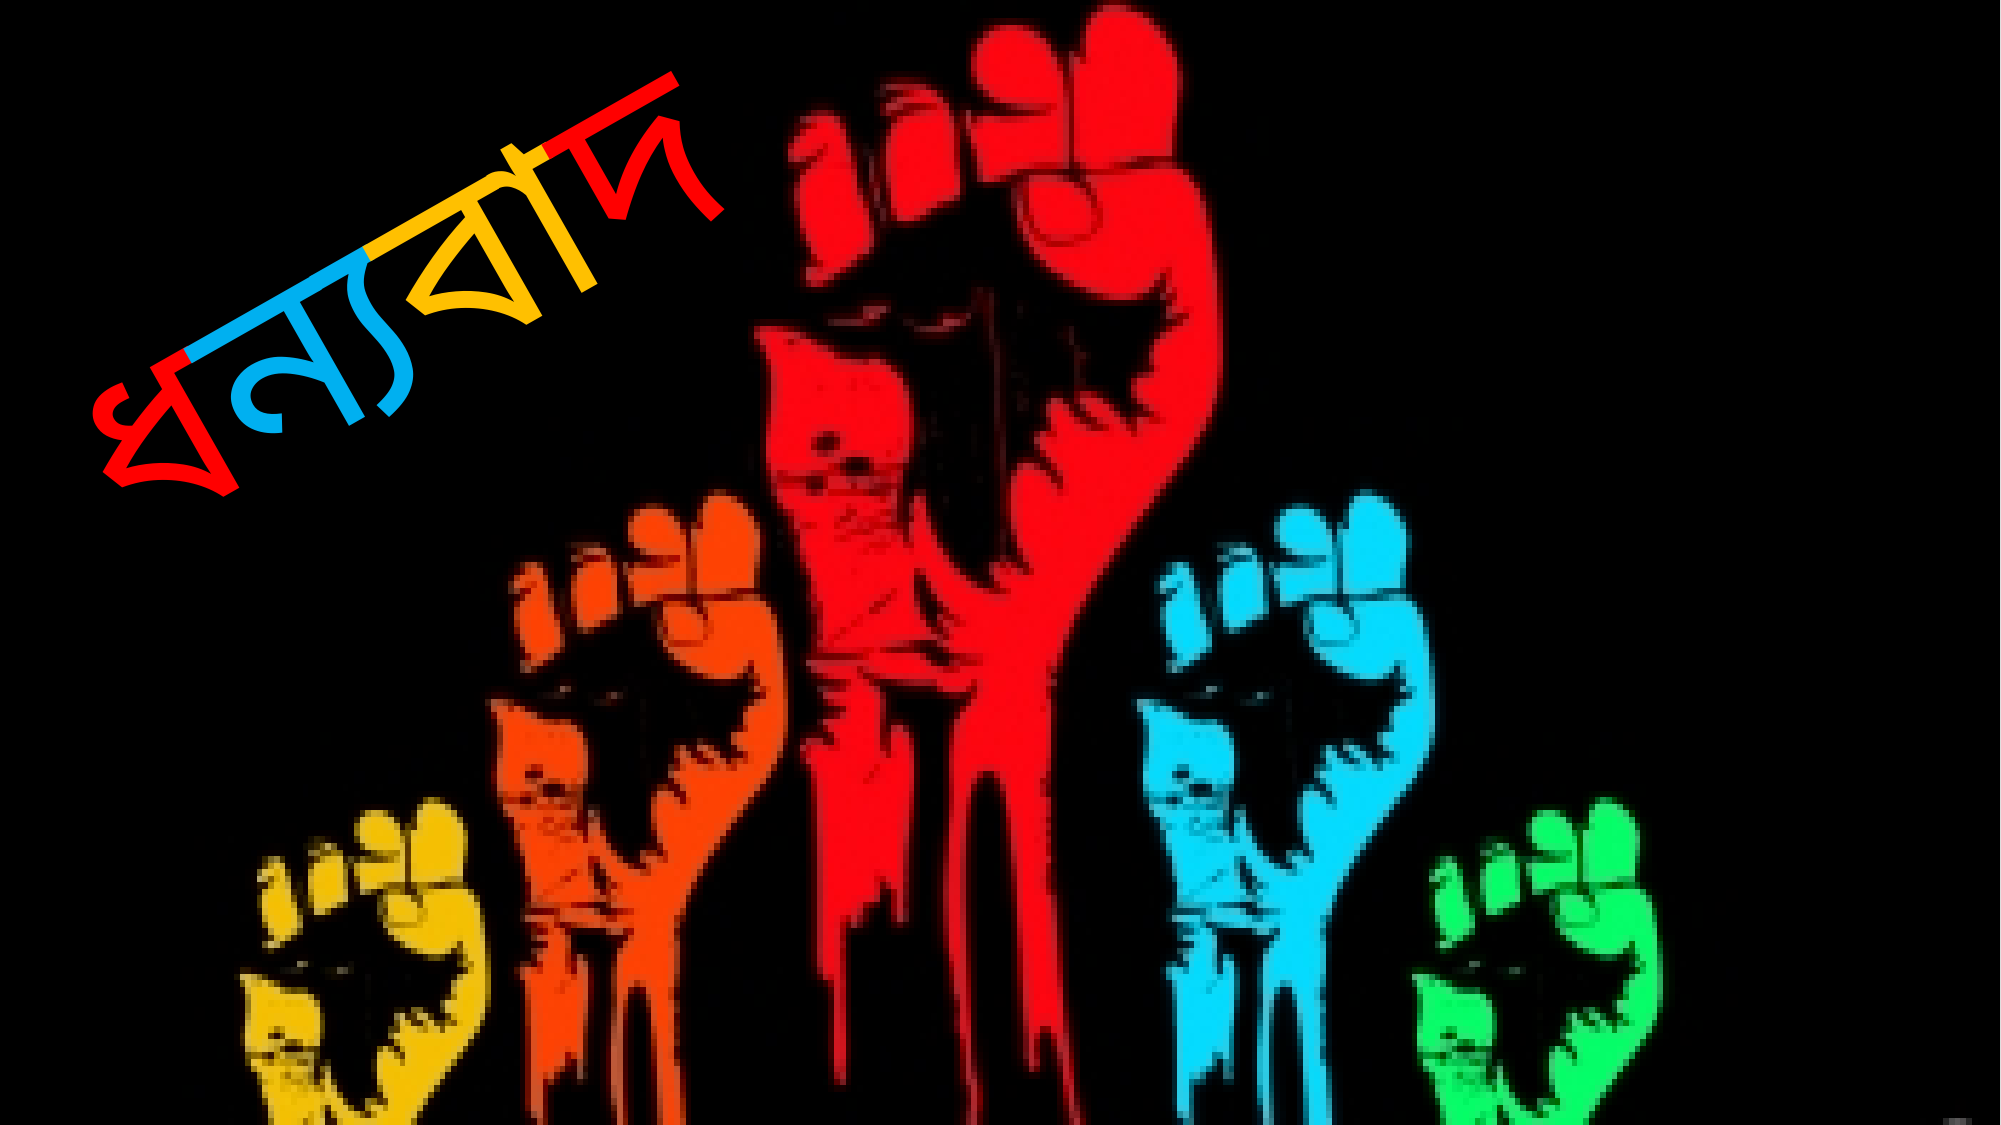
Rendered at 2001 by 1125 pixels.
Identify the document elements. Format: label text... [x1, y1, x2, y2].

picture [0, 0, 596, 339]
text_box ধন্যবাদ [0, 0, 784, 603]
picture [0, 0, 2001, 1125]
